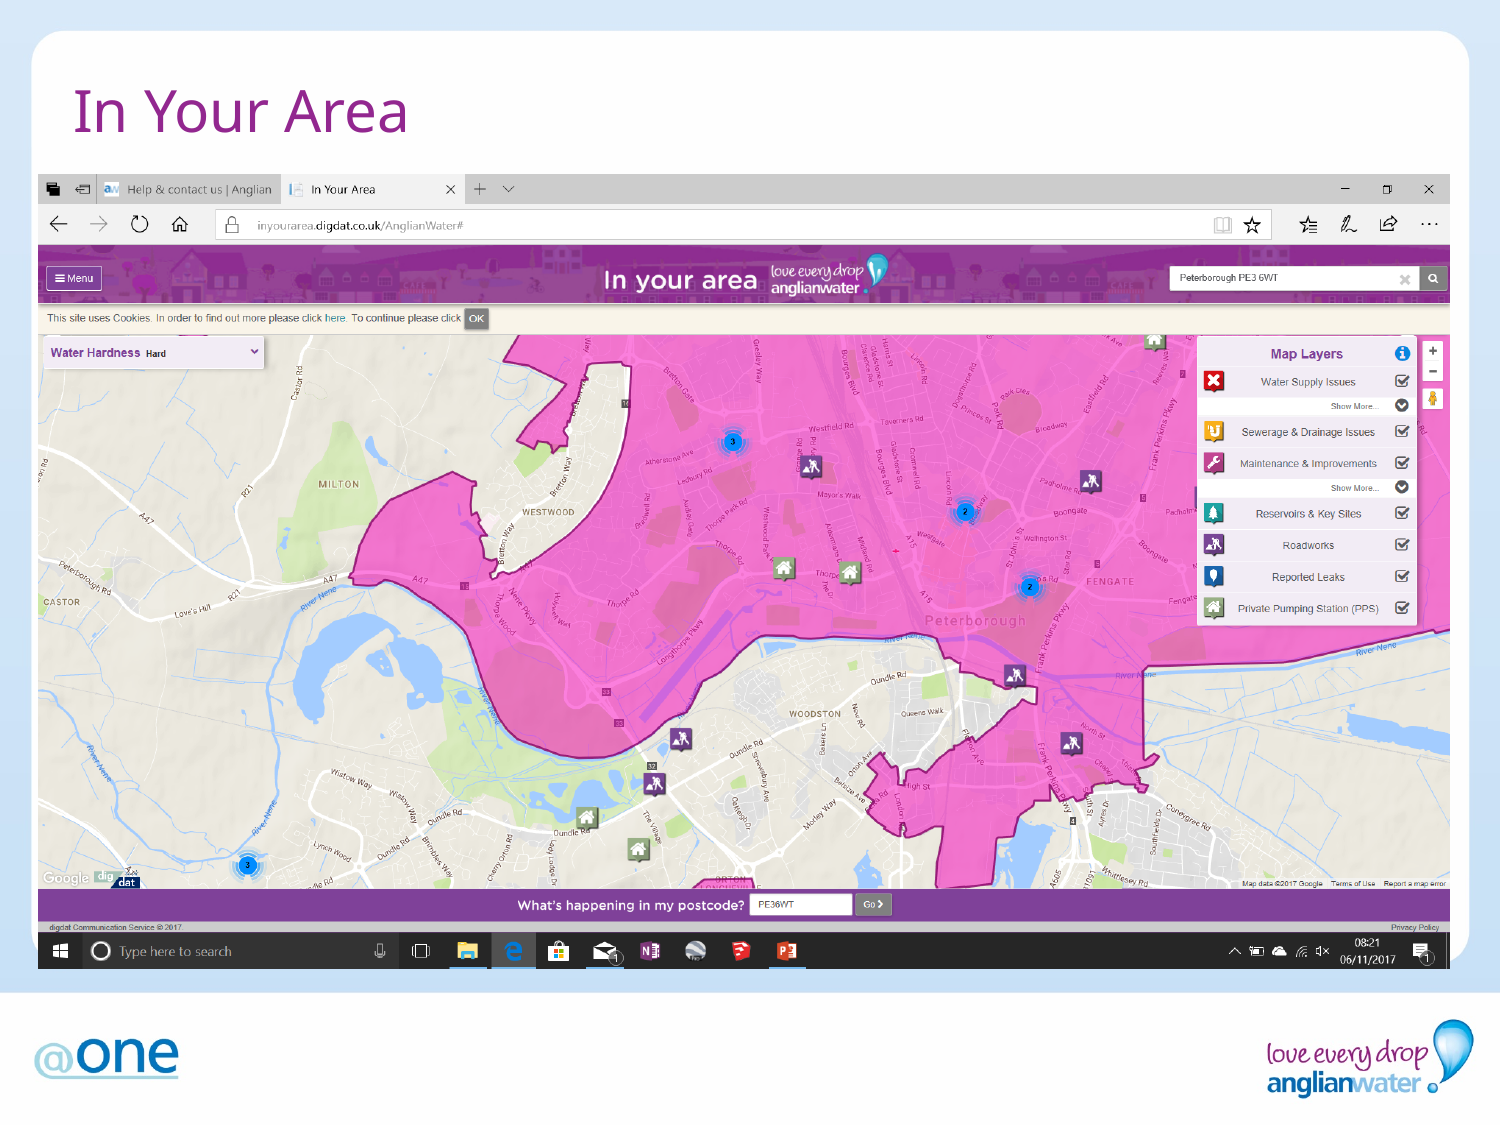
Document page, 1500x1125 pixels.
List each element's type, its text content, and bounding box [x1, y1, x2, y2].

list In Your Area [58, 66, 1430, 172]
picture [0, 0, 1500, 1125]
